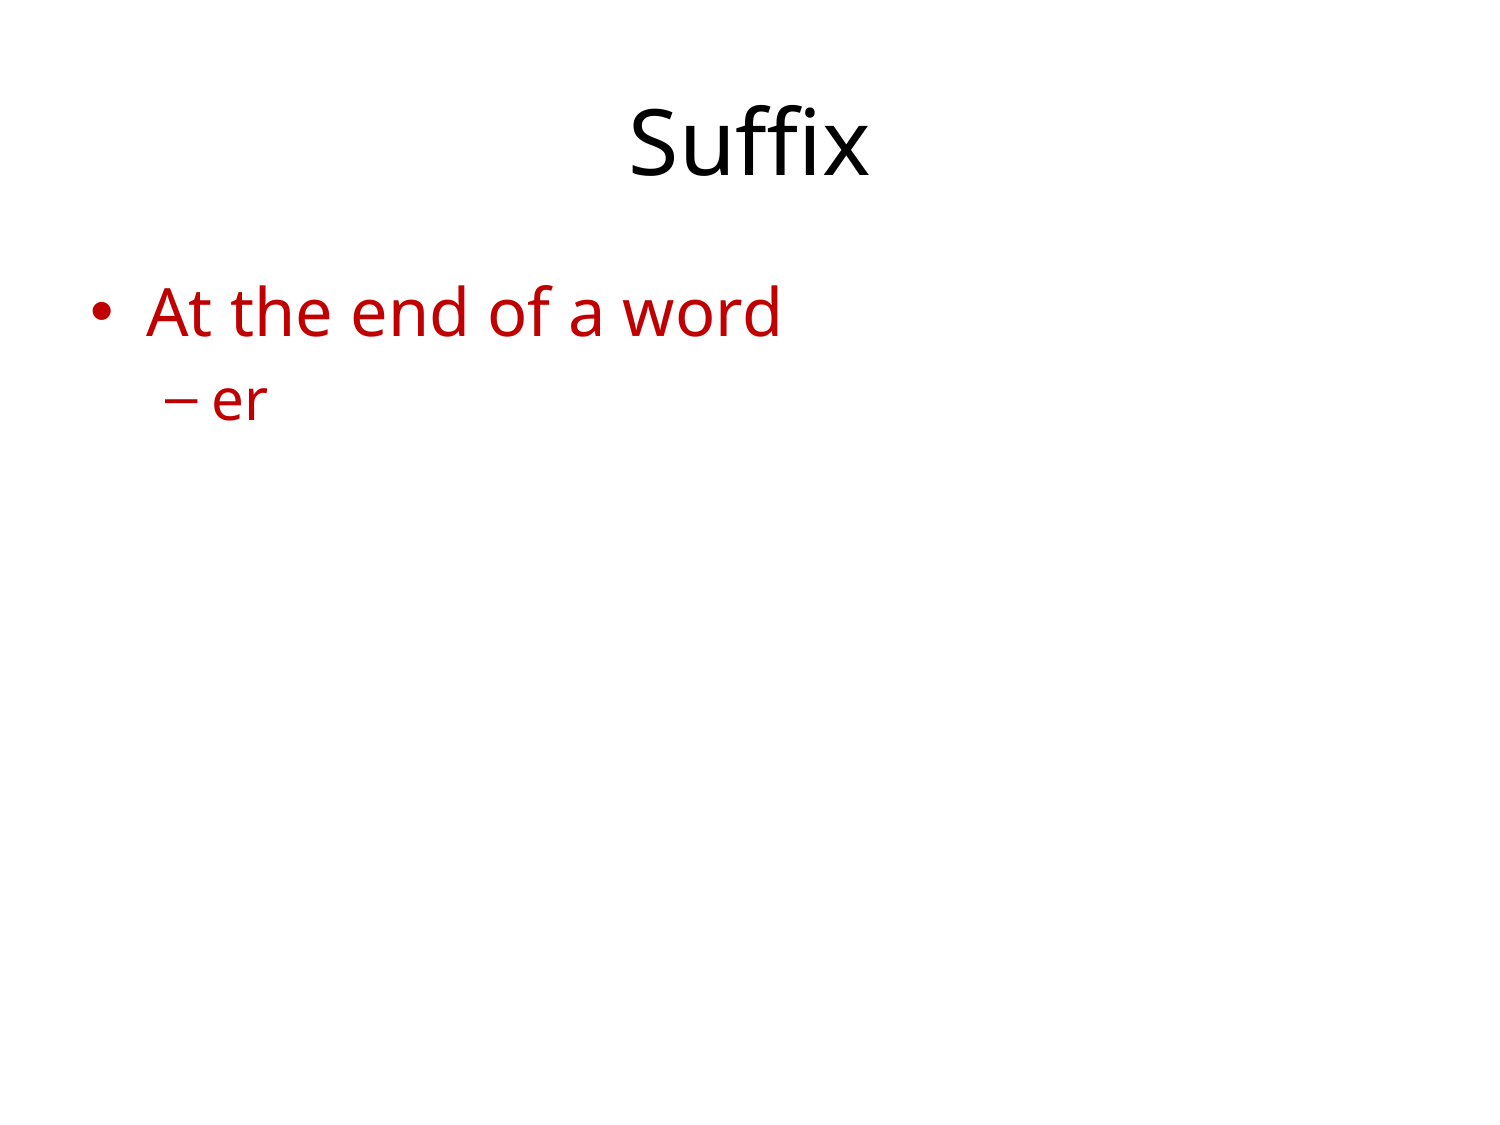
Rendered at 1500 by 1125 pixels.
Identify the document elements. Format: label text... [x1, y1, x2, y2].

title Suffix [75, 45, 1425, 233]
list At the end of a word er [75, 262, 1425, 1005]
